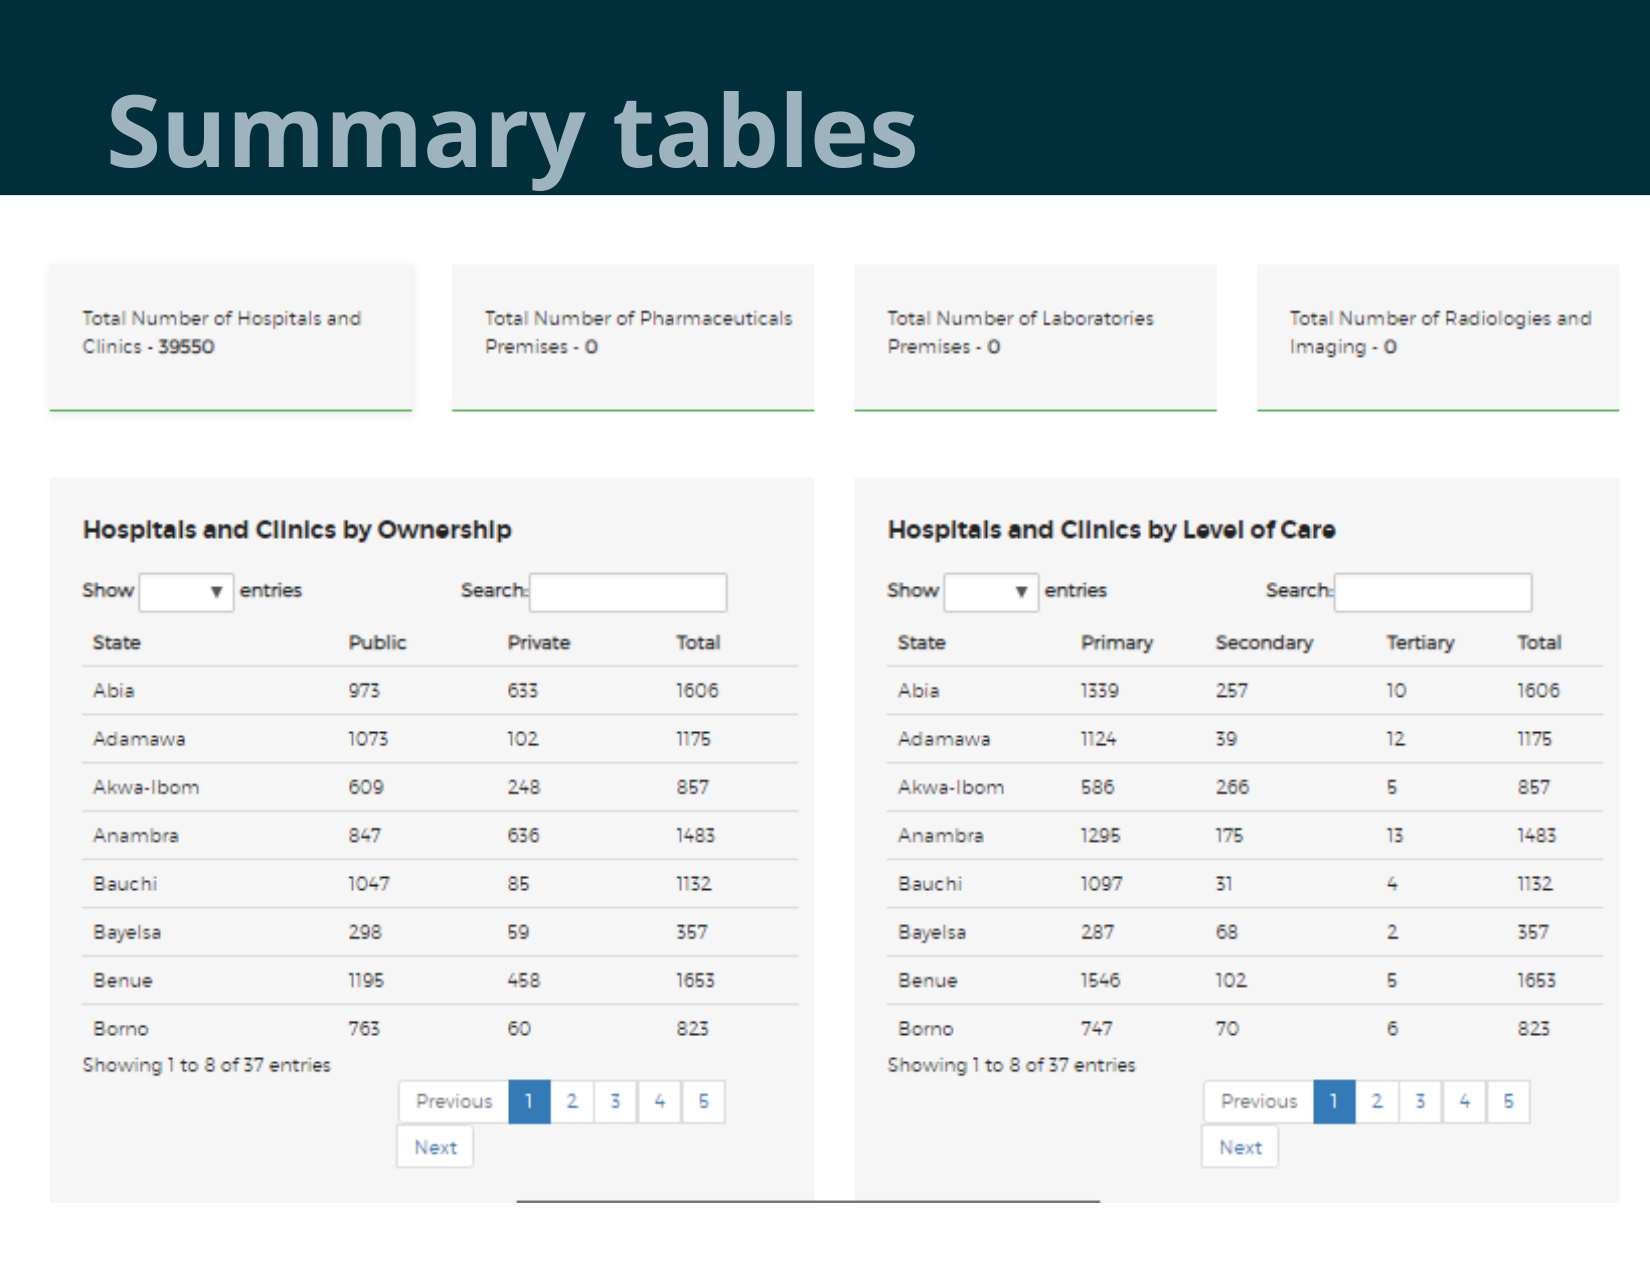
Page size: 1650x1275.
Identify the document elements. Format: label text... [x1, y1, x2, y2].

title Summary tables [92, 60, 1524, 246]
picture [18, 247, 1632, 1203]
